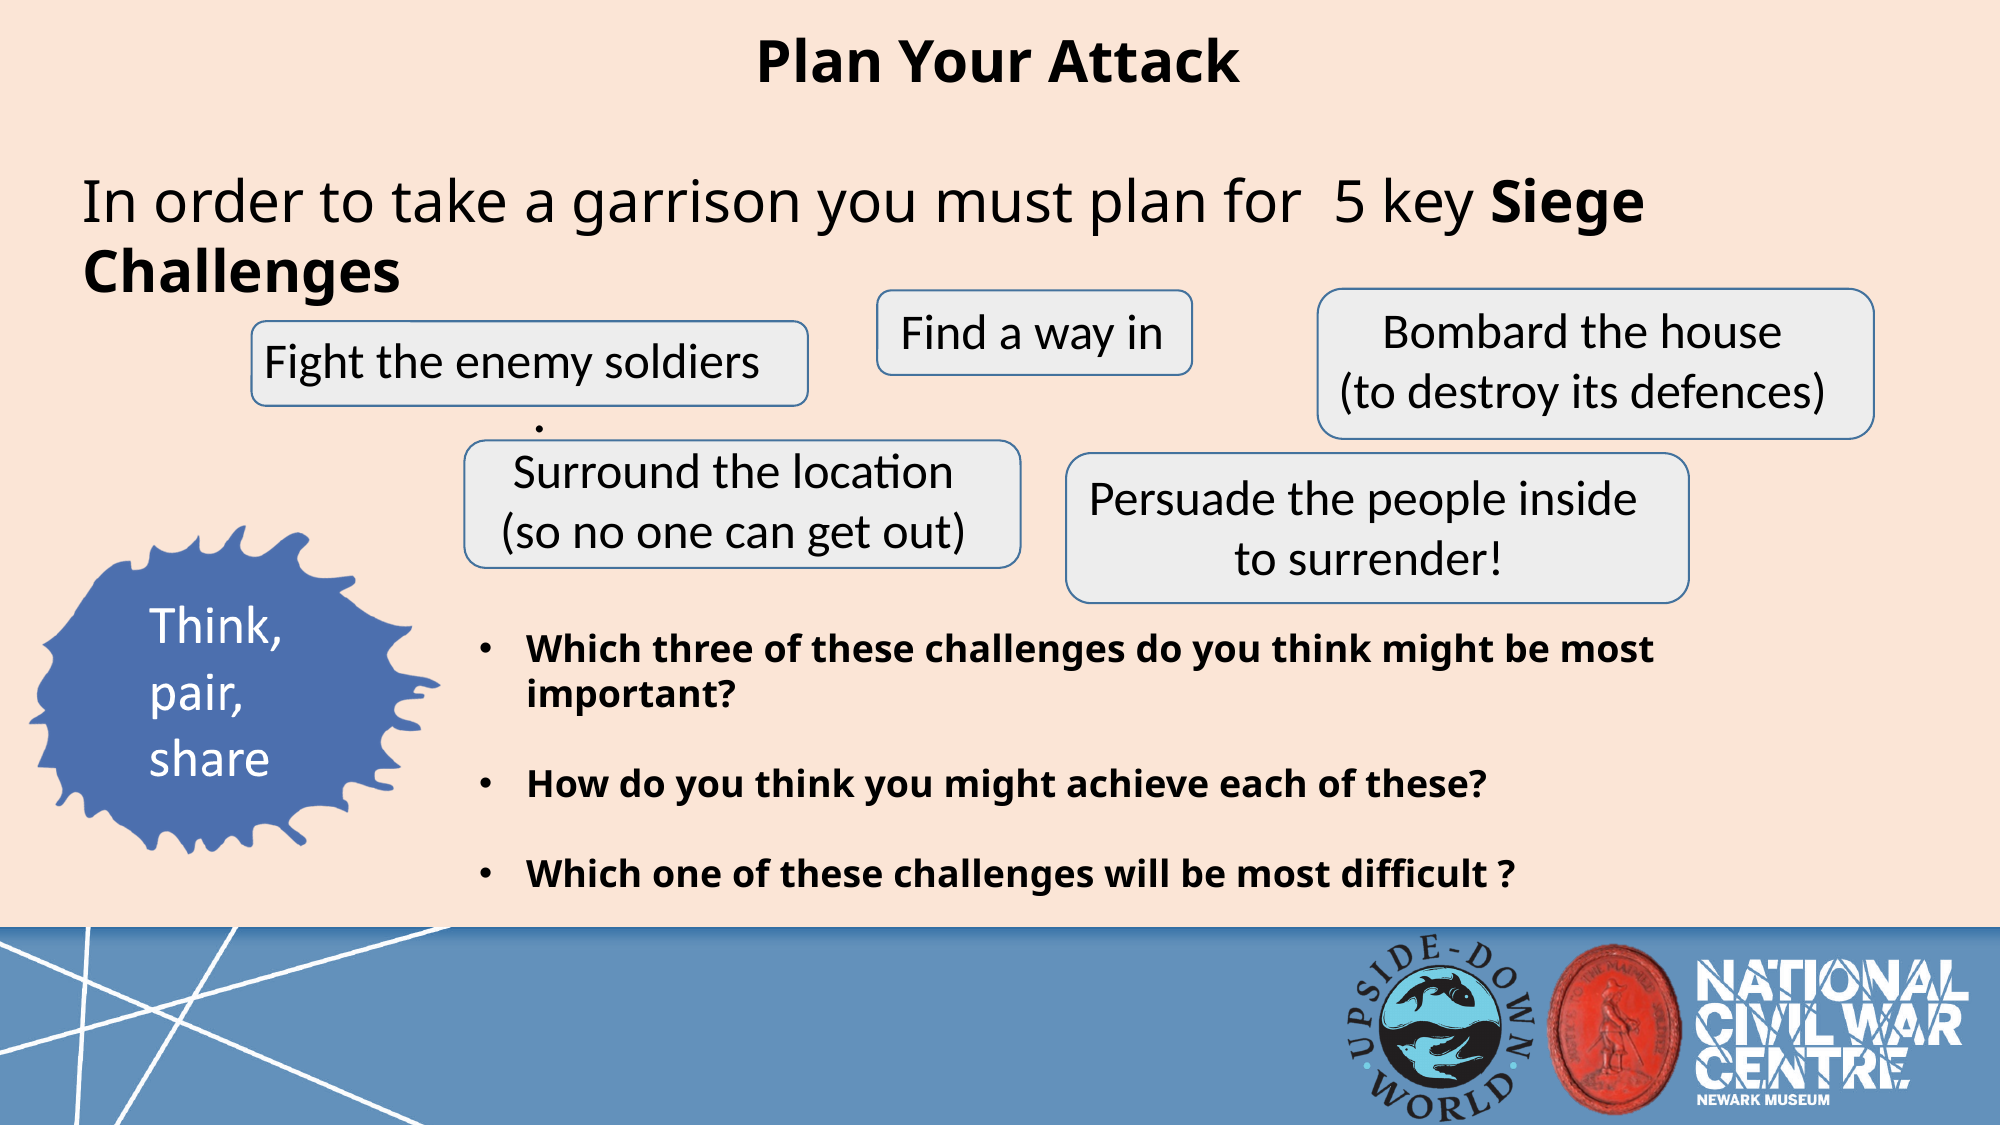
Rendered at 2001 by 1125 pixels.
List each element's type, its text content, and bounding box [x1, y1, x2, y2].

text_box Surround the location (so no one can get out) [422, 431, 1045, 567]
text_box Fight the enemy soldiers [249, 321, 873, 396]
text_box [1069, 593, 1686, 605]
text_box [1340, 930, 1689, 1125]
text_box Bombard the house (to destroy its defences) [1276, 290, 1900, 426]
text_box Which three of these challenges do you think might be most important? How do you think you might achieve each of these? Which one of these challenges will be most difficult ? [468, 617, 1687, 902]
text_box Find a way in [885, 291, 1193, 367]
picture [0, 927, 2000, 1125]
text_box Plan Your Attack In order to take a garrison you must plan for 5 key Siege Challenges . [68, 16, 1929, 521]
text_box Persuade the people inside to surrender! [999, 457, 1739, 593]
picture [0, 484, 468, 902]
